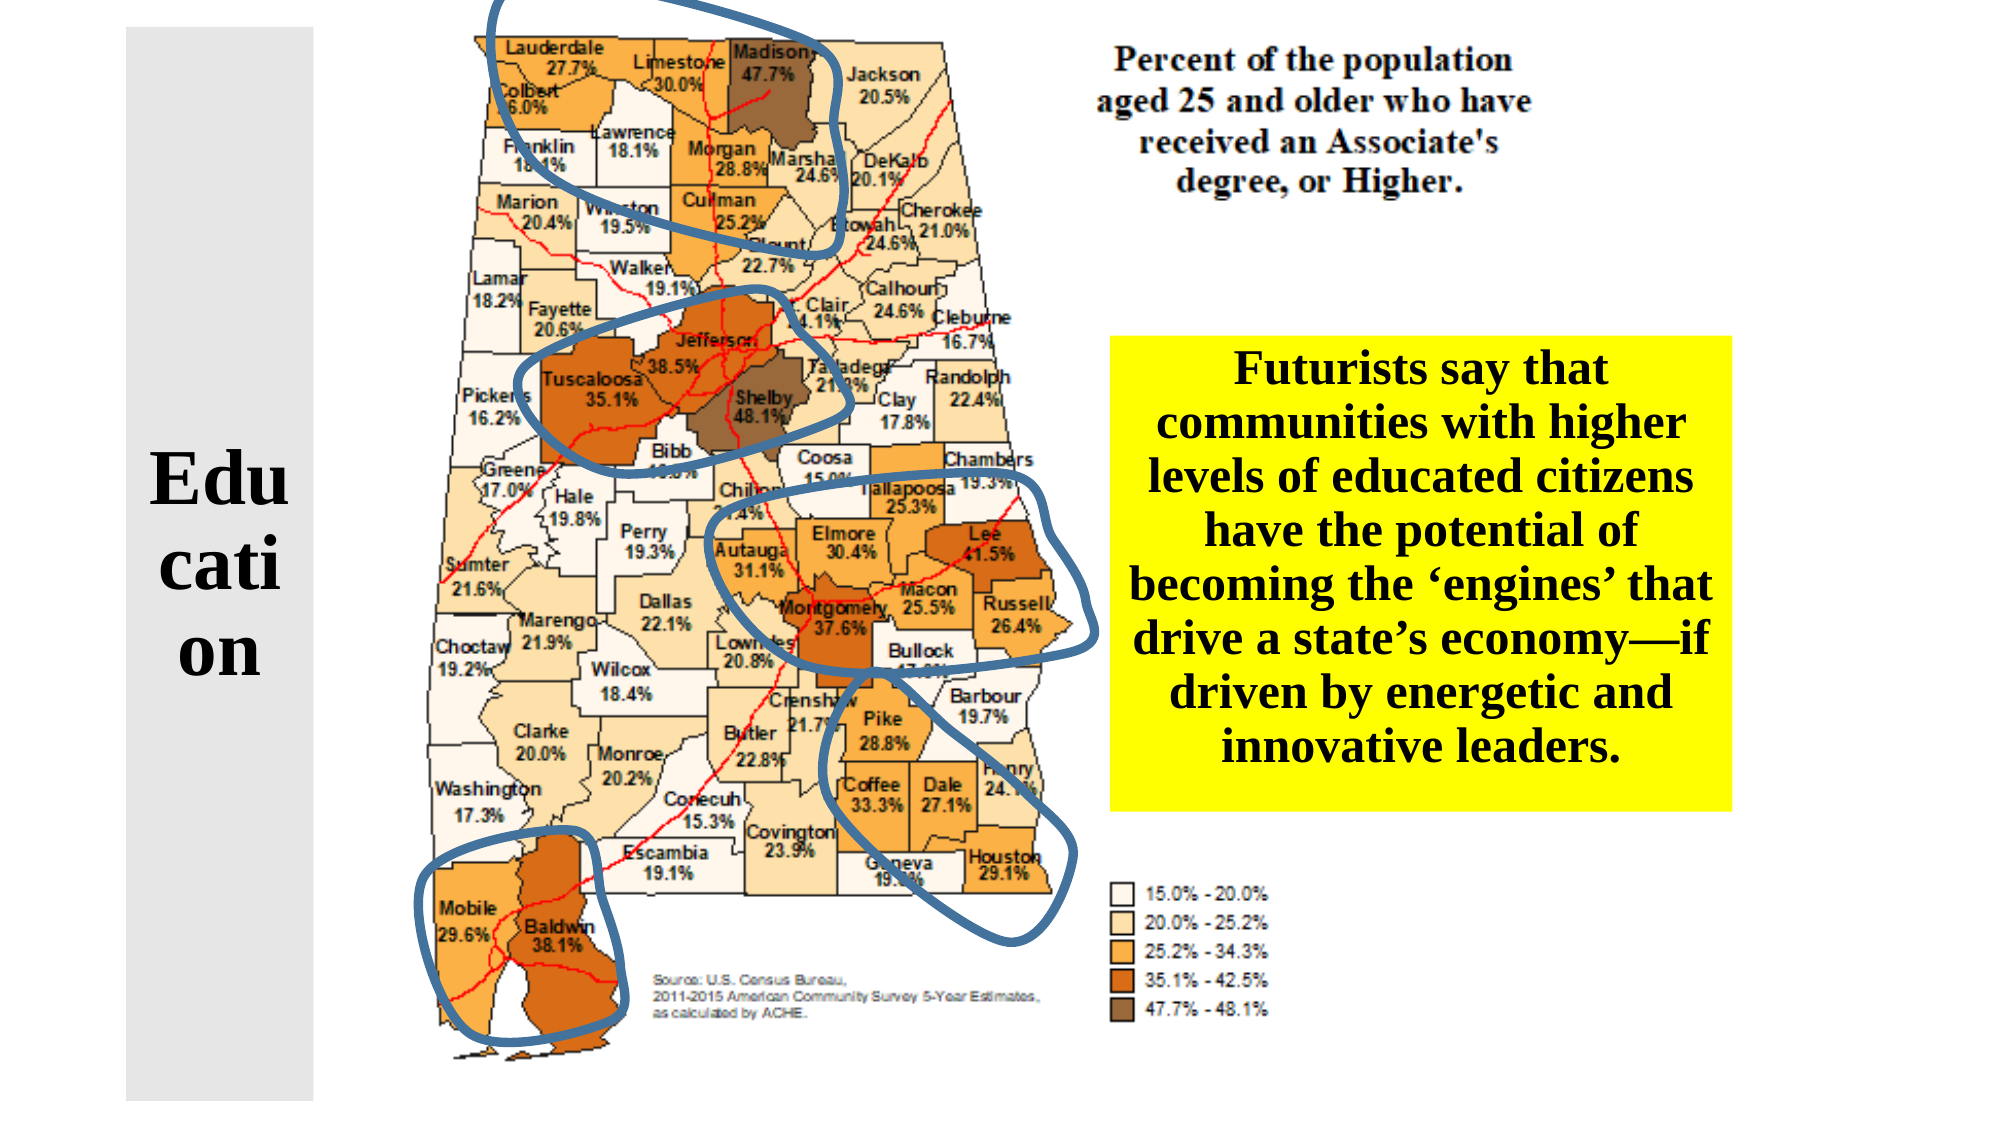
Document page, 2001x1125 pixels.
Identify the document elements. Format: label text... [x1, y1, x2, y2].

text_box Futurists say that communities with higher levels of educated citizens have the potential of becoming the ‘engines’ that drive a state’s economy—if driven by energetic and innovative leaders. [1555, 335, 1733, 812]
text_box [490, 0, 772, 26]
picture [417, 26, 1555, 1074]
text_box Education [126, 26, 314, 1101]
